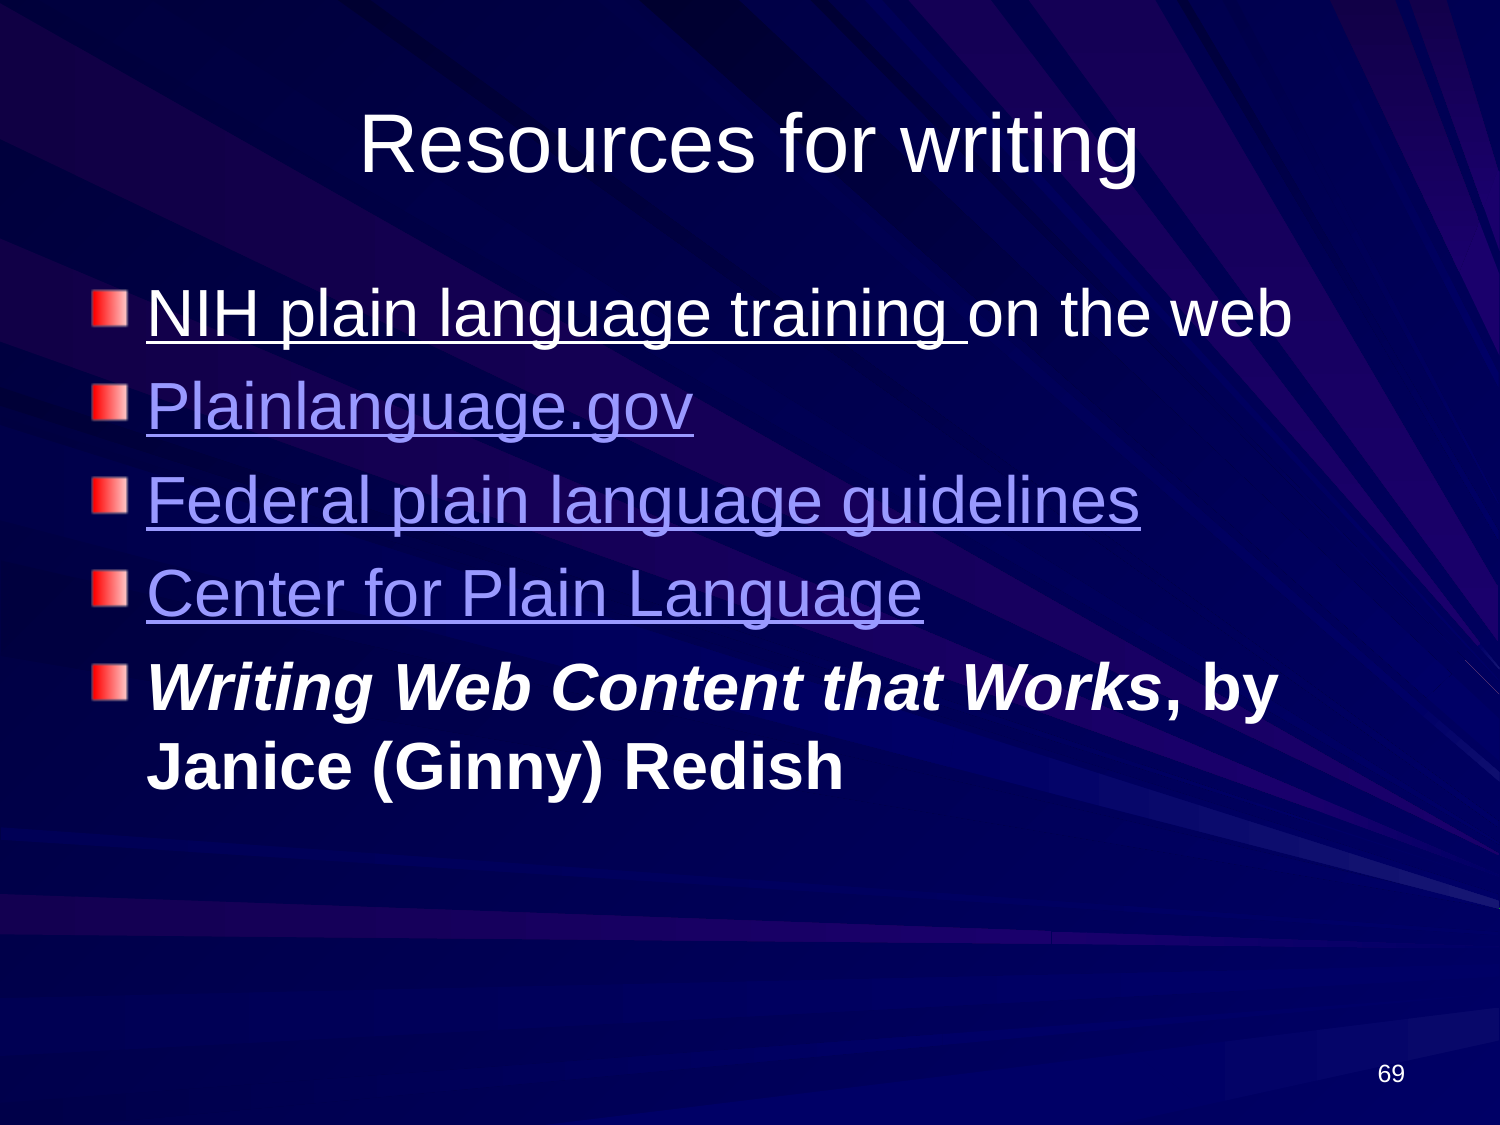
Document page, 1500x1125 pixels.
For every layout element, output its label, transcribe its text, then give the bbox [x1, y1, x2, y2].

list NIH plain language training on the web Plainlanguage.gov Federal plain language guidelines Center for Plain Language Writing Web Content that Works, by Janice (Ginny) Redish [74, 262, 1426, 1006]
picture [90, 662, 132, 705]
title Resources for writing [74, 45, 1426, 234]
picture [90, 568, 132, 611]
picture [90, 475, 132, 518]
text_box 69 [1362, 1050, 1500, 1095]
picture [90, 288, 132, 331]
picture [90, 382, 132, 425]
